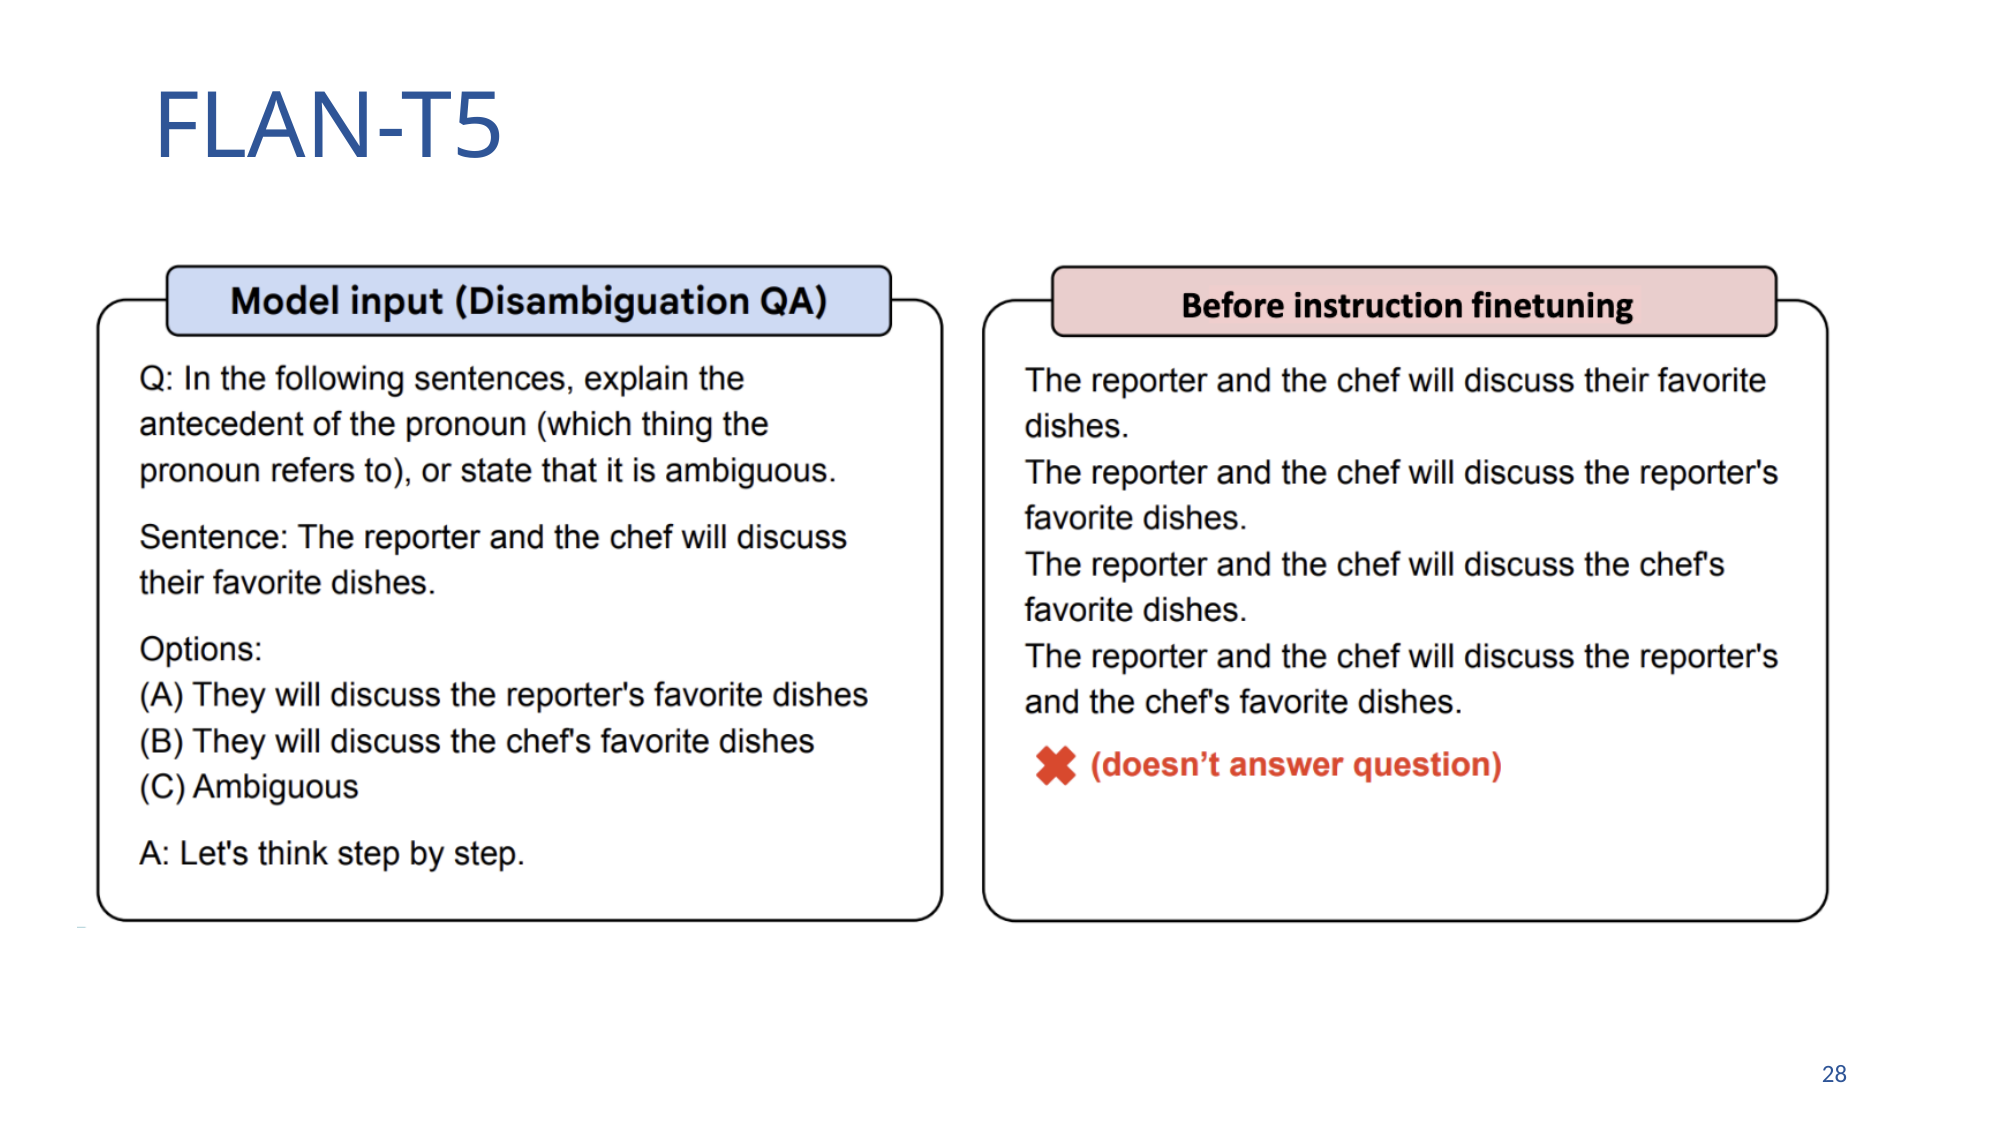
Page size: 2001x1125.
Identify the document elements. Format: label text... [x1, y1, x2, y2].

title FLAN-T5 [137, 59, 1863, 196]
slide_number 27 [1412, 1042, 1863, 1103]
picture [77, 224, 1848, 928]
